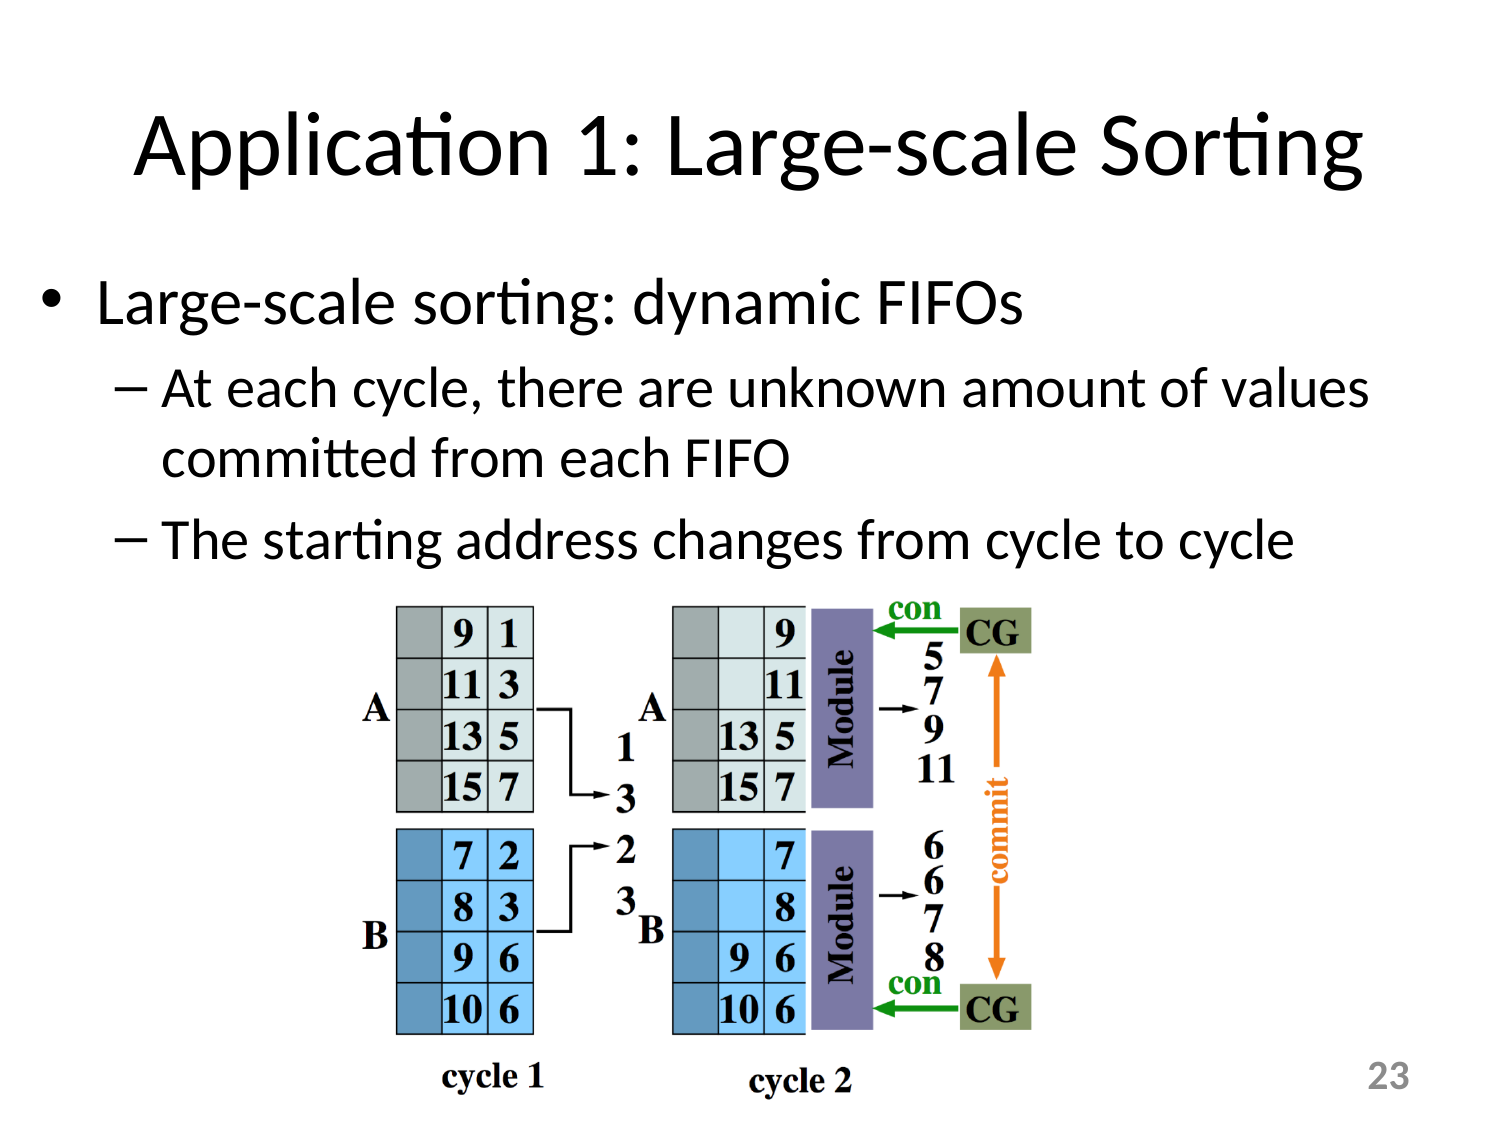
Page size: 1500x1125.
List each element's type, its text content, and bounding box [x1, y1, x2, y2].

list Large-scale sorting: dynamic FIFOs At each cycle, there are unknown amount of values committed from each FIFO The starting address changes from cycle to cycle [24, 249, 1500, 993]
picture [349, 575, 1053, 1103]
slide_number 23 [1074, 1042, 1425, 1103]
title Application 1: Large-scale Sorting [75, 45, 1425, 233]
